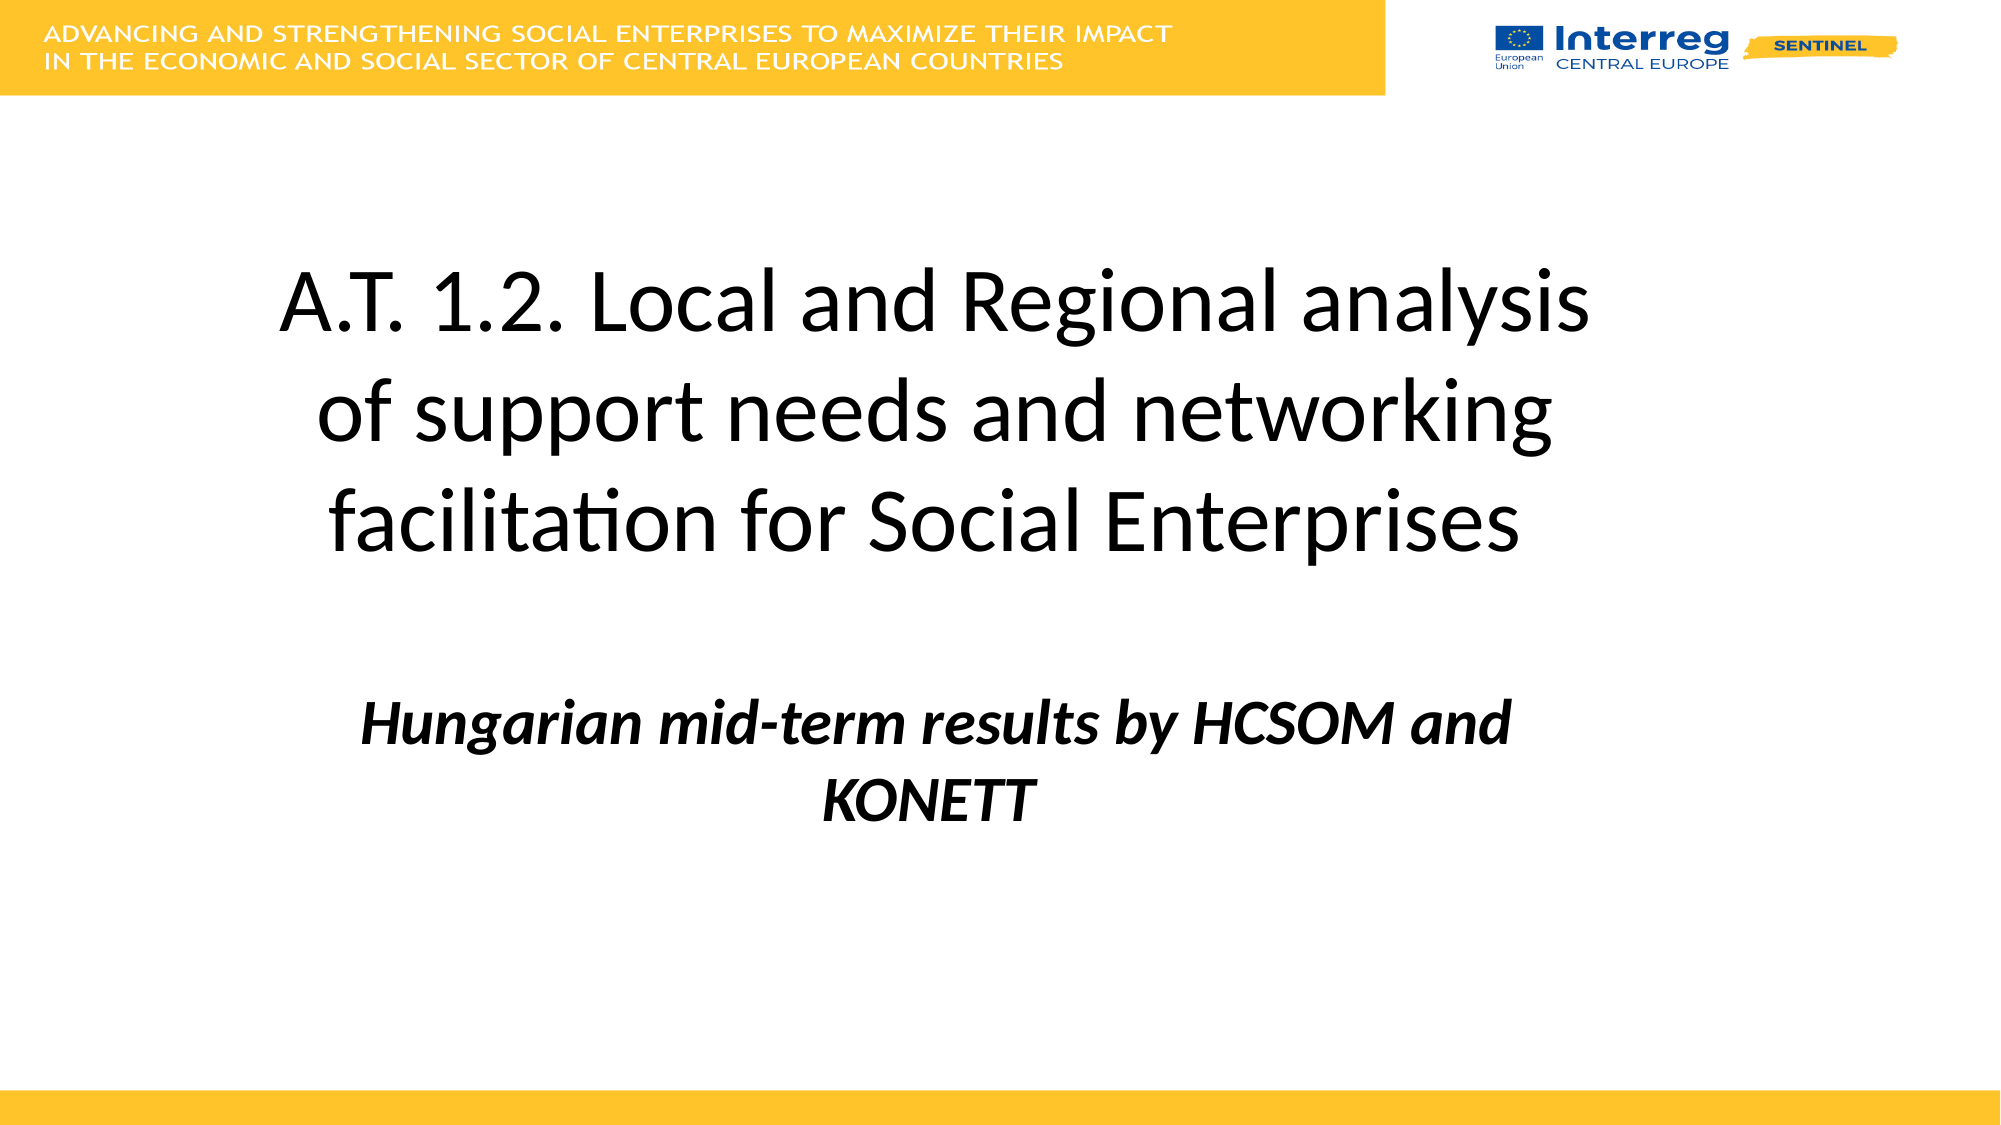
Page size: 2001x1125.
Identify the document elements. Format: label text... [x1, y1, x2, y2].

title A.T. 1.2. Local and Regional analysis of support needs and networking facilitation for Social Enterprises Hungarian mid-term results by HCSOM and KONETT [243, 182, 1629, 892]
picture [0, 0, 2001, 1125]
